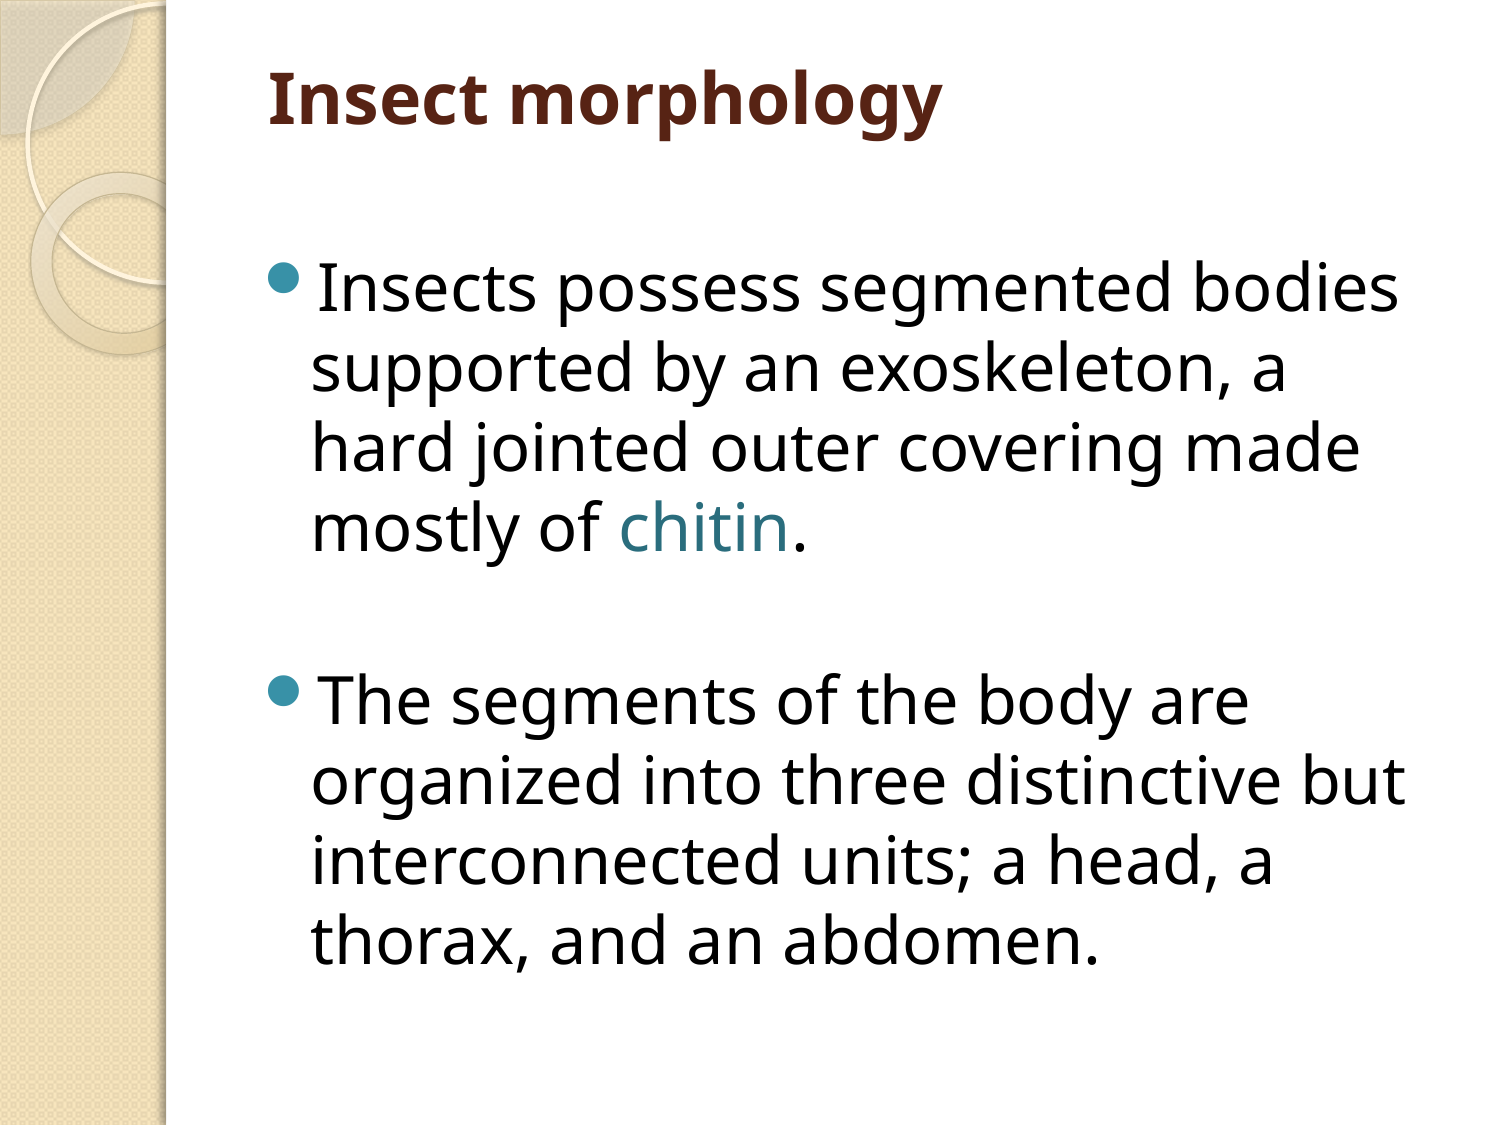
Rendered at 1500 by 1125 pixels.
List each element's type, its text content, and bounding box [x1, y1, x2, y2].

title Insect morphology [235, 45, 1466, 233]
list Insects possess segmented bodies supported by an exoskeleton, a hard jointed outer covering made mostly of chitin. The segments of the body are organized into three distinctive but interconnected units; a head, a thorax, and an abdomen. [235, 237, 1466, 1025]
